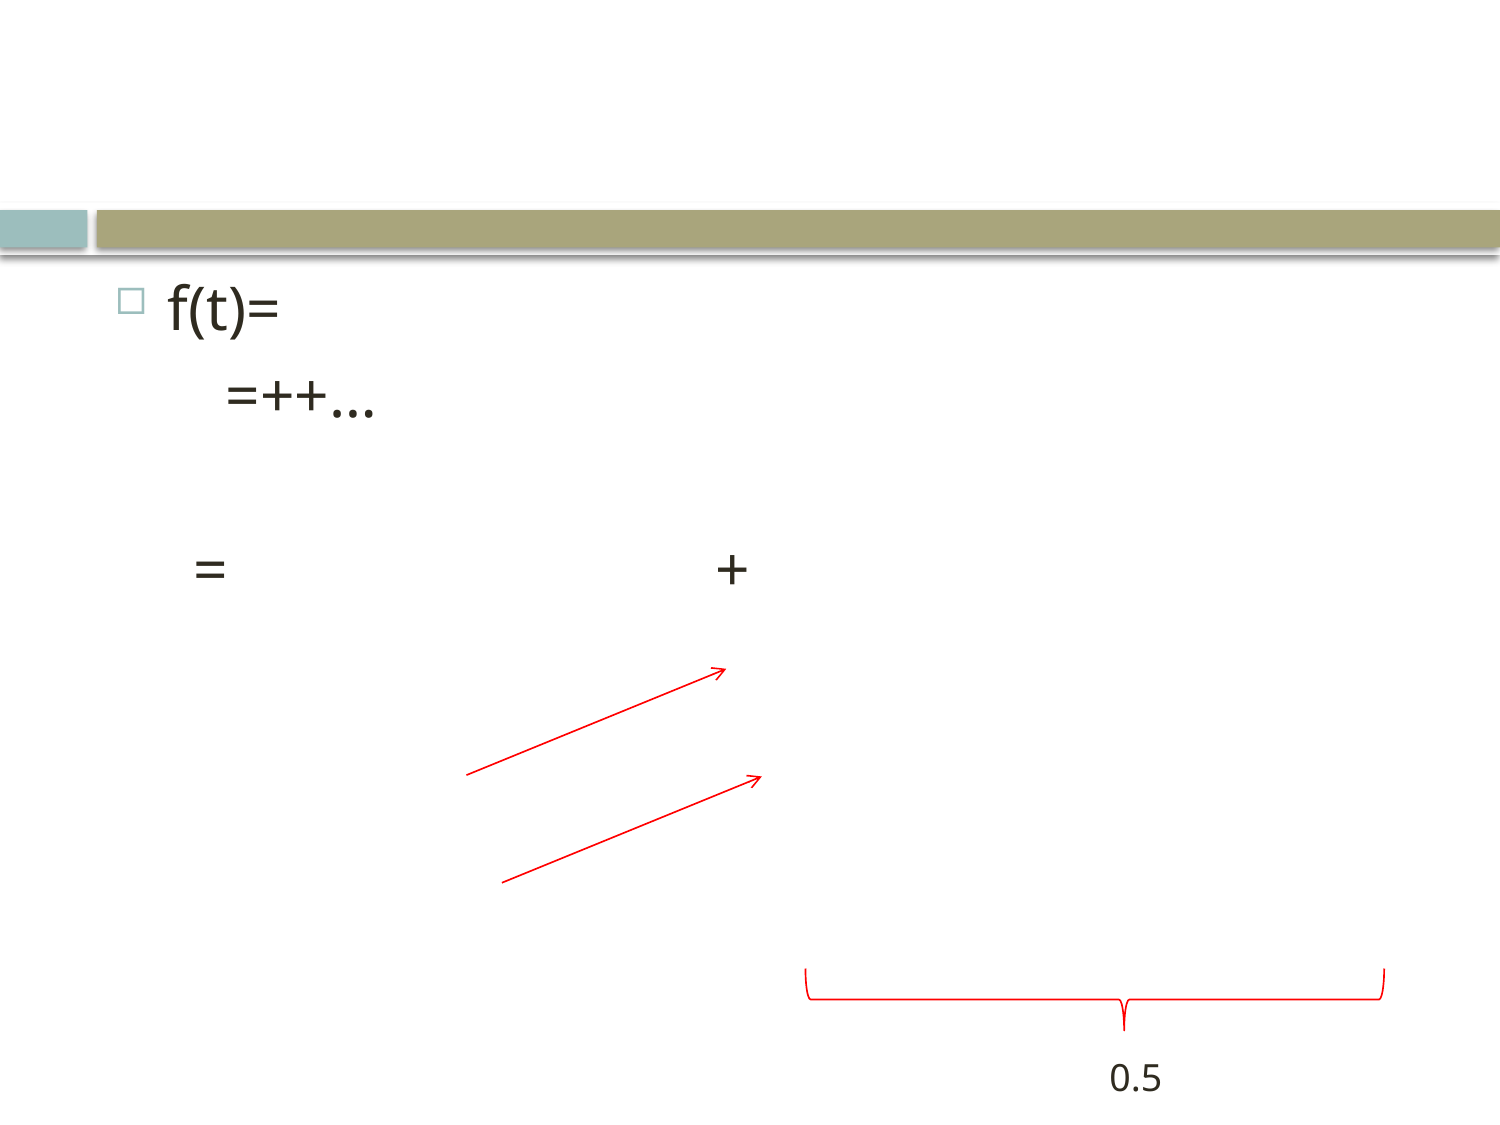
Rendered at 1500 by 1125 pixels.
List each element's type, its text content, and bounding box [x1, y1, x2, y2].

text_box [501, 776, 763, 884]
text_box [466, 668, 727, 776]
text_box [804, 968, 1386, 1032]
text_box 0.5 [1094, 1046, 1201, 1107]
